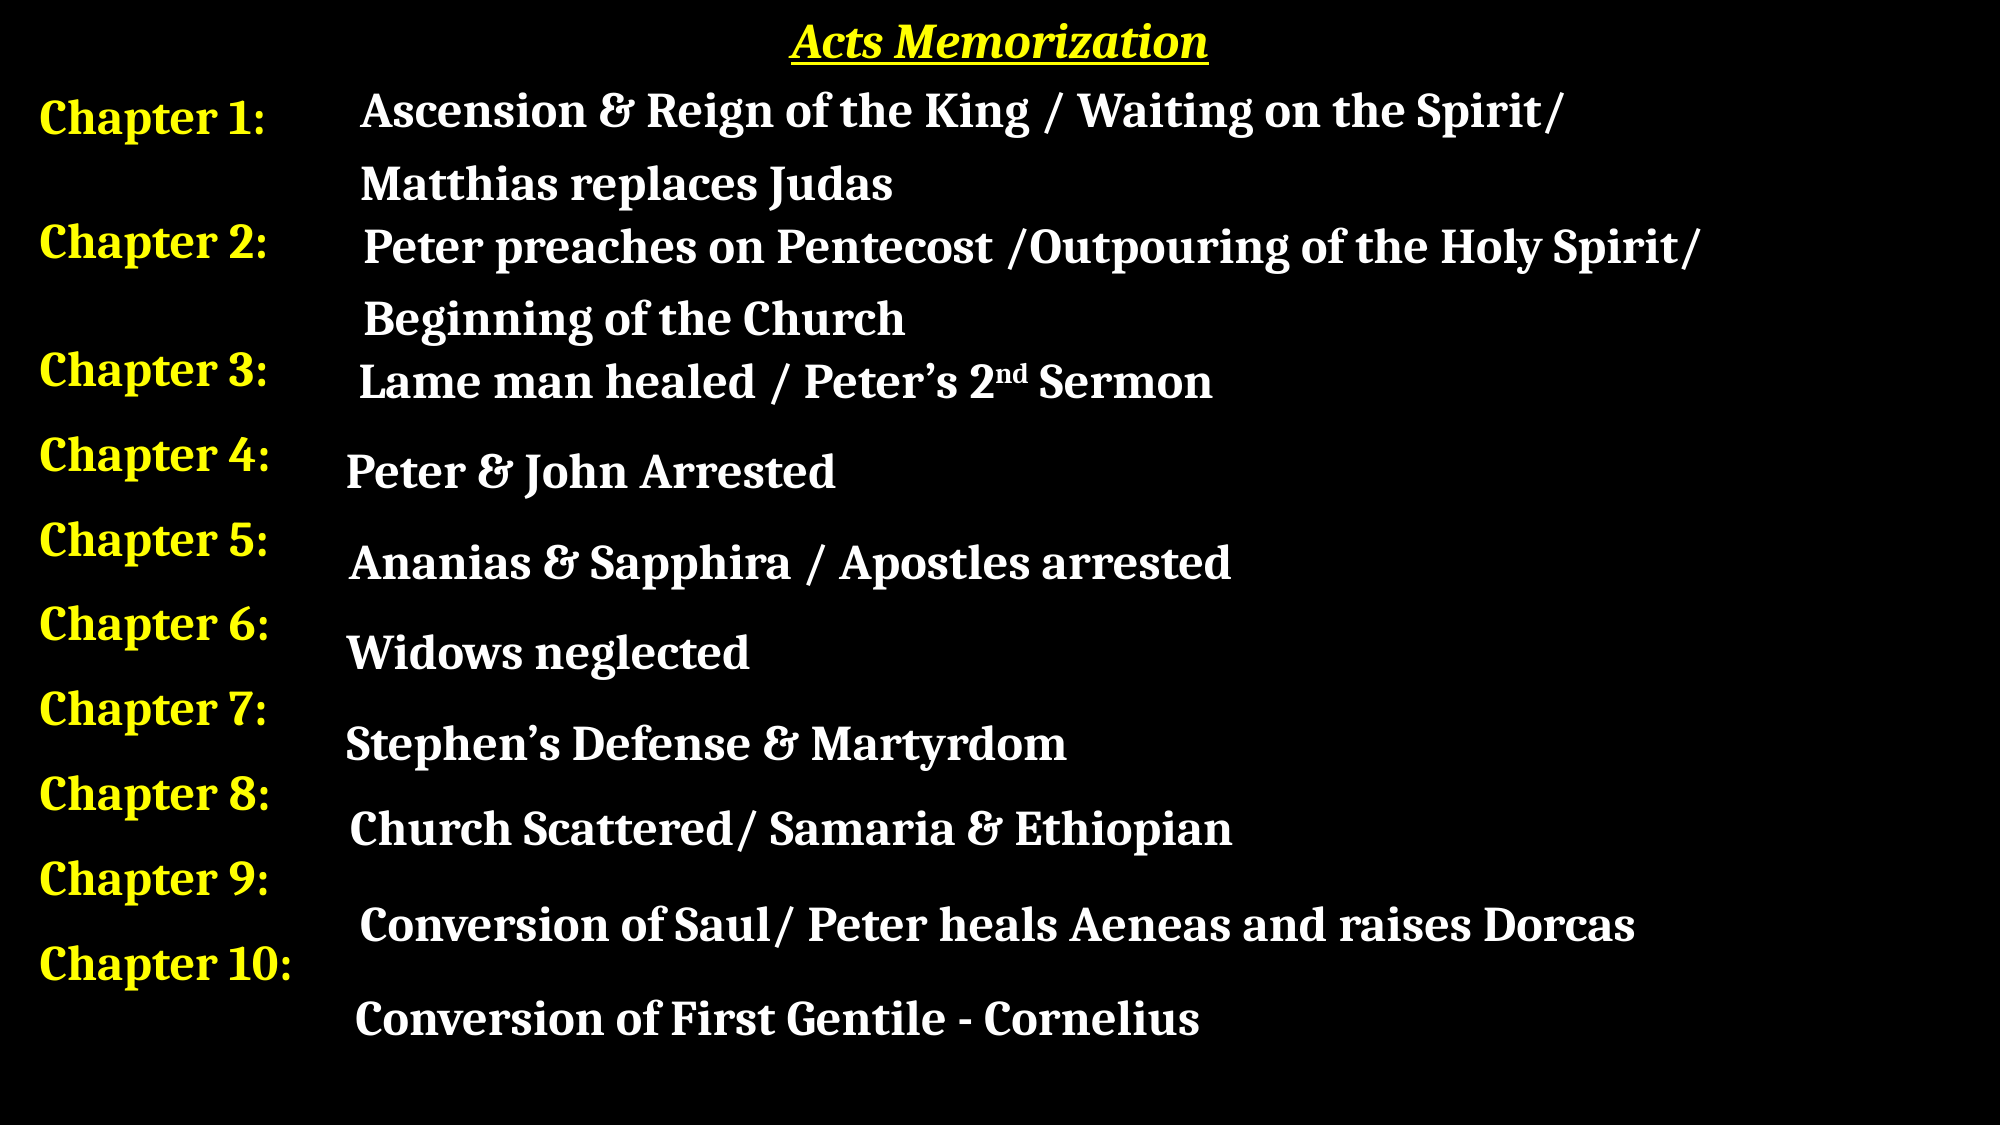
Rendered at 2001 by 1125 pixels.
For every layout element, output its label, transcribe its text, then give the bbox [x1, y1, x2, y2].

text_box Peter preaches on Pentecost /Outpouring of the Holy Spirit/ Beginning of the Church [348, 205, 1720, 353]
text_box Chapter 1: Chapter 2: Chapter 3: Chapter 4: Chapter 5: Chapter 6: Chapter 7: Chapter 8: Chapter 9: Chapter 10: [24, 77, 338, 1059]
text_box Stephen’s Defense & Martyrdom [331, 703, 1083, 778]
text_box Peter & John Arrested [331, 431, 852, 507]
text_box Conversion of Saul/ Peter heals Aeneas and raises Dorcas [345, 884, 1652, 960]
text_box Ascension & Reign of the King / Waiting on the Spirit/ Matthias replaces Judas [345, 70, 1583, 218]
text_box Lame man healed / Peter’s 2nd Sermon [343, 340, 1229, 416]
text_box Church Scattered/ Samaria & Ethiopian [335, 787, 1249, 863]
text_box Widows neglected [331, 612, 766, 688]
text_box Ananias & Sapphira / Apostles arrested [334, 522, 1249, 597]
text_box Acts Memorization [408, 1, 1592, 77]
text_box Conversion of First Gentile - Cornelius [340, 977, 1216, 1053]
